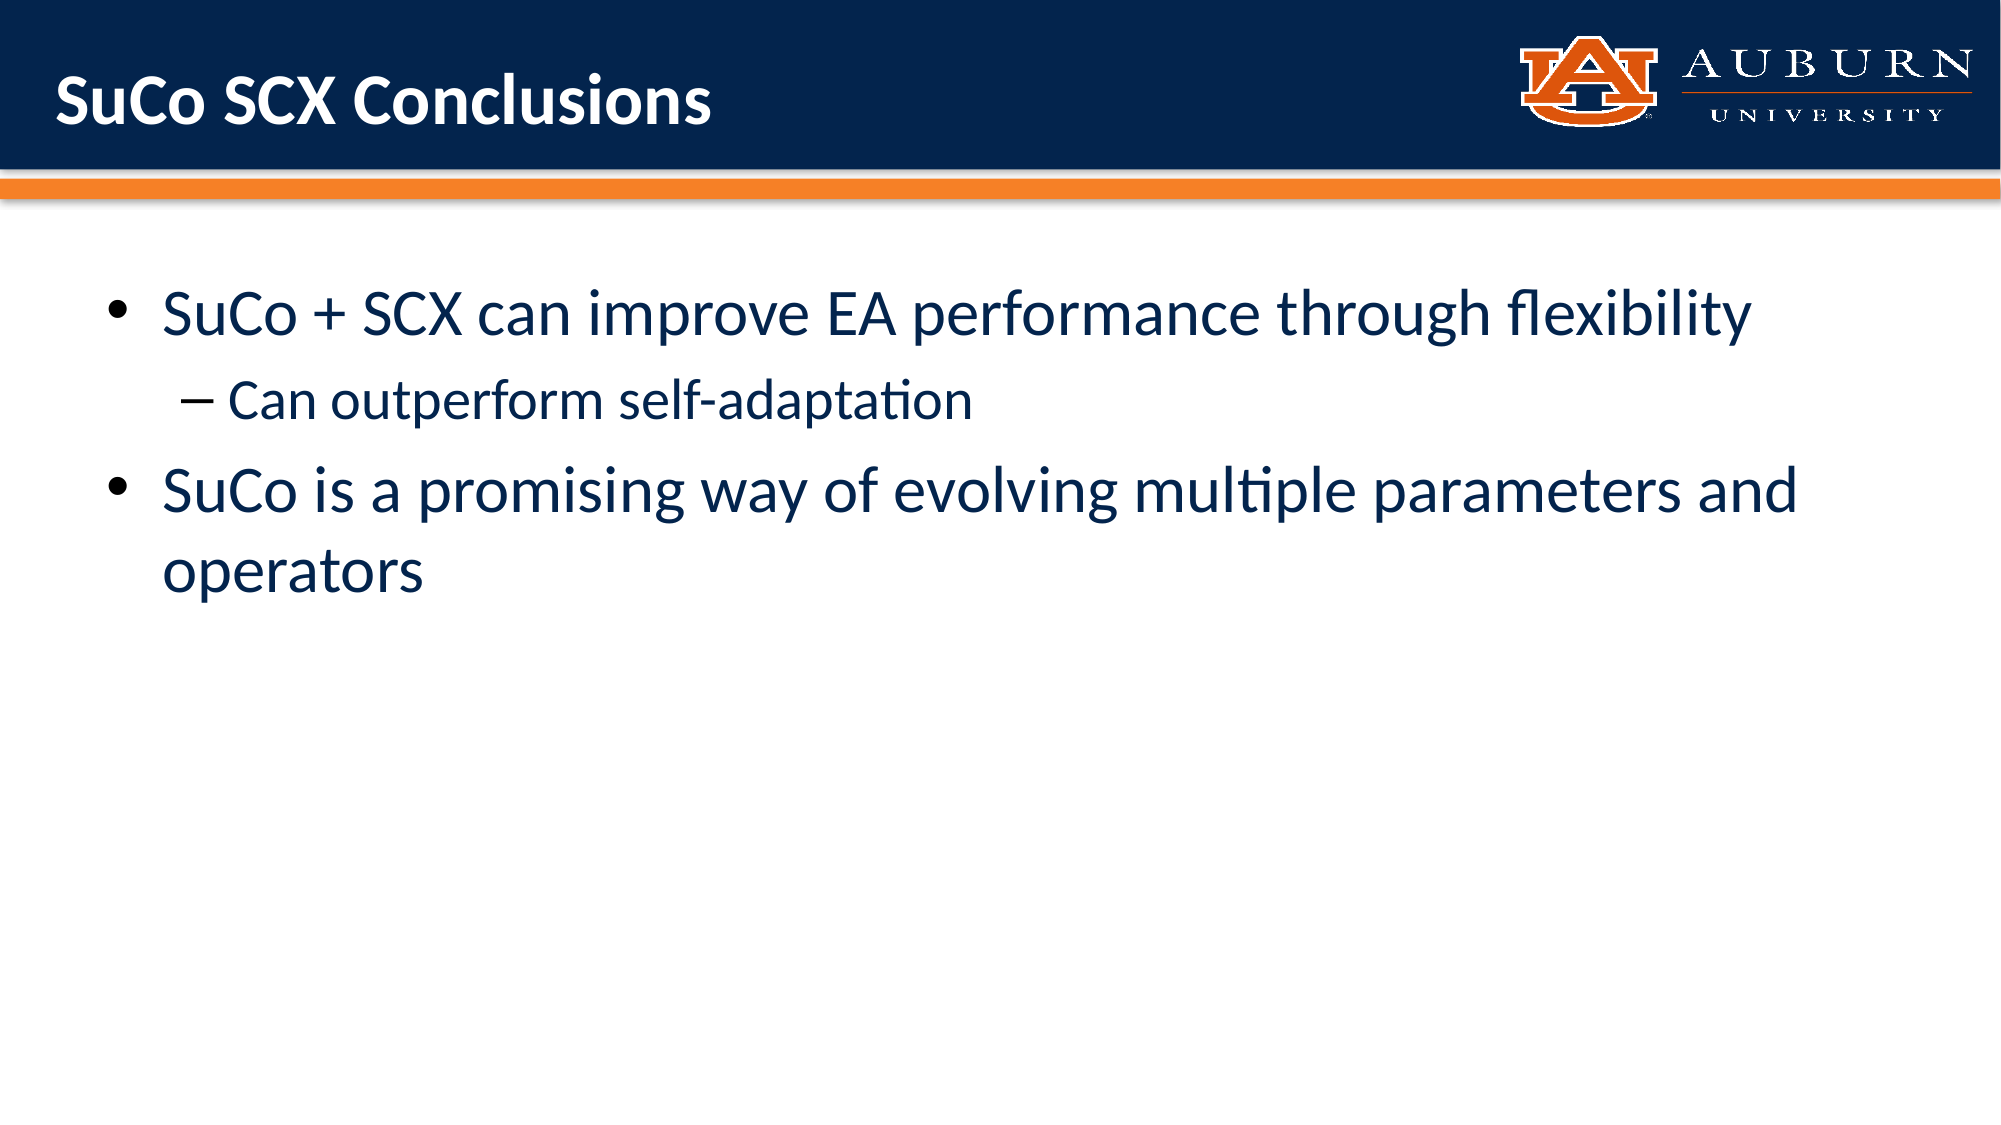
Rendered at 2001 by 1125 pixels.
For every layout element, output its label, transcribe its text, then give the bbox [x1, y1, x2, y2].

list SuCo + SCX can improve EA performance through flexibility Can outperform self-adaptation SuCo is a promising way of evolving multiple parameters and operators [99, 261, 1901, 1125]
picture [1520, 36, 1973, 127]
title SuCo SCX Conclusions [48, 0, 1324, 146]
